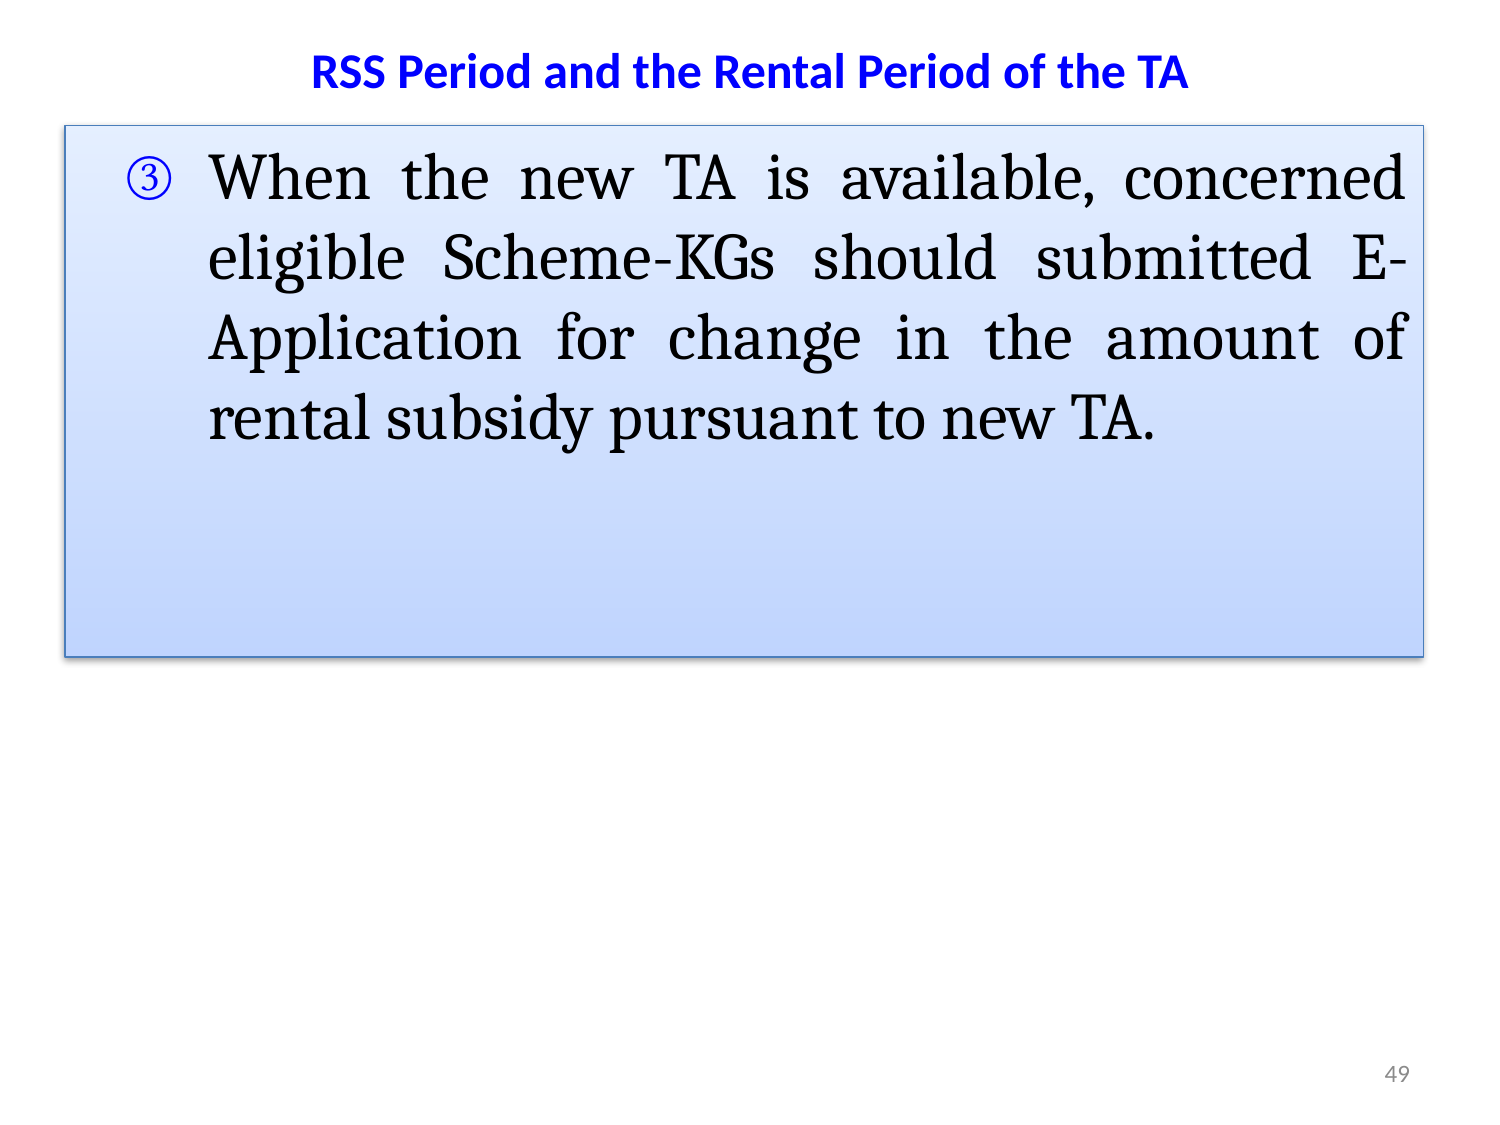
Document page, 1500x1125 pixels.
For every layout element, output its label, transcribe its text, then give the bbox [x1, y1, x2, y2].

list When the new TA is available, concerned eligible Scheme-KGs should submitted E-Application for change in the amount of rental subsidy pursuant to new TA. [64, 125, 1424, 658]
slide_number 49 [1074, 1042, 1425, 1103]
text_box RSS Period and the Rental Period of the TA [41, 30, 1459, 102]
